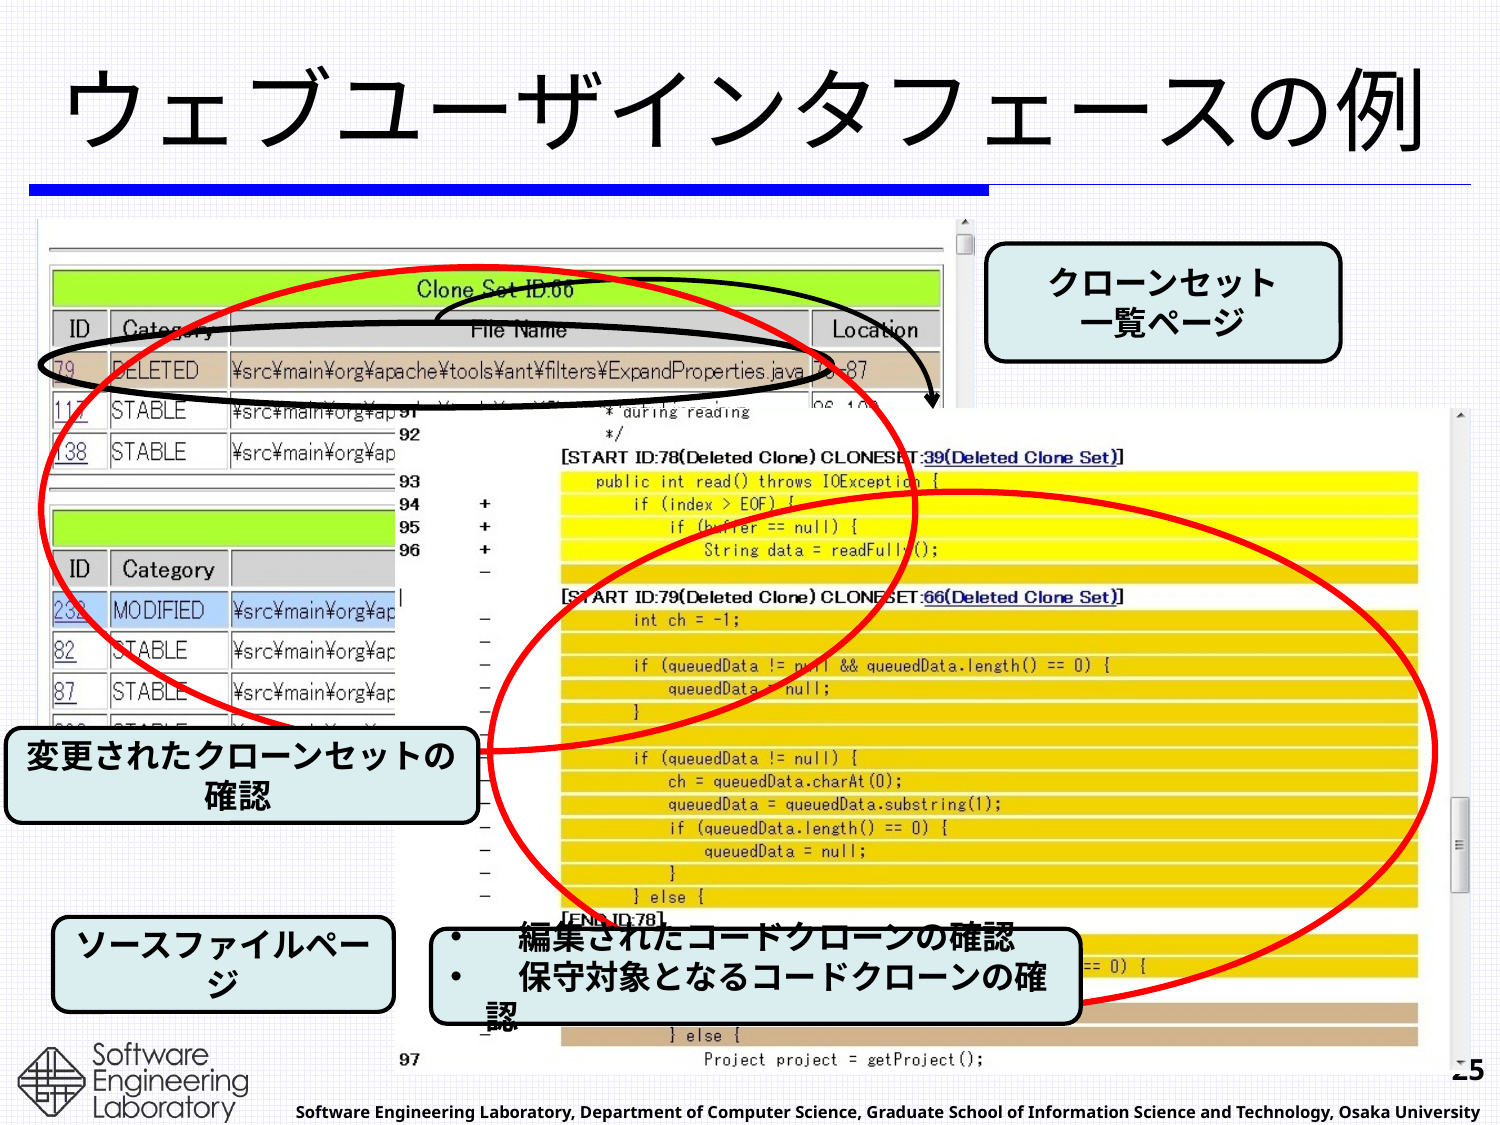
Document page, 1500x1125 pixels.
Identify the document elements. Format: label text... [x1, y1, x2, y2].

picture [17, 1042, 248, 1123]
text_box クローンセット 一覧ページ [984, 241, 1343, 364]
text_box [641, 117, 729, 615]
text_box ソースファイルページ [50, 914, 390, 1015]
text_box 変更されたクローンセットの確認 [3, 725, 390, 825]
title ウェブユーザインタフェースの例 [22, 30, 1464, 185]
picture [37, 219, 1471, 1074]
